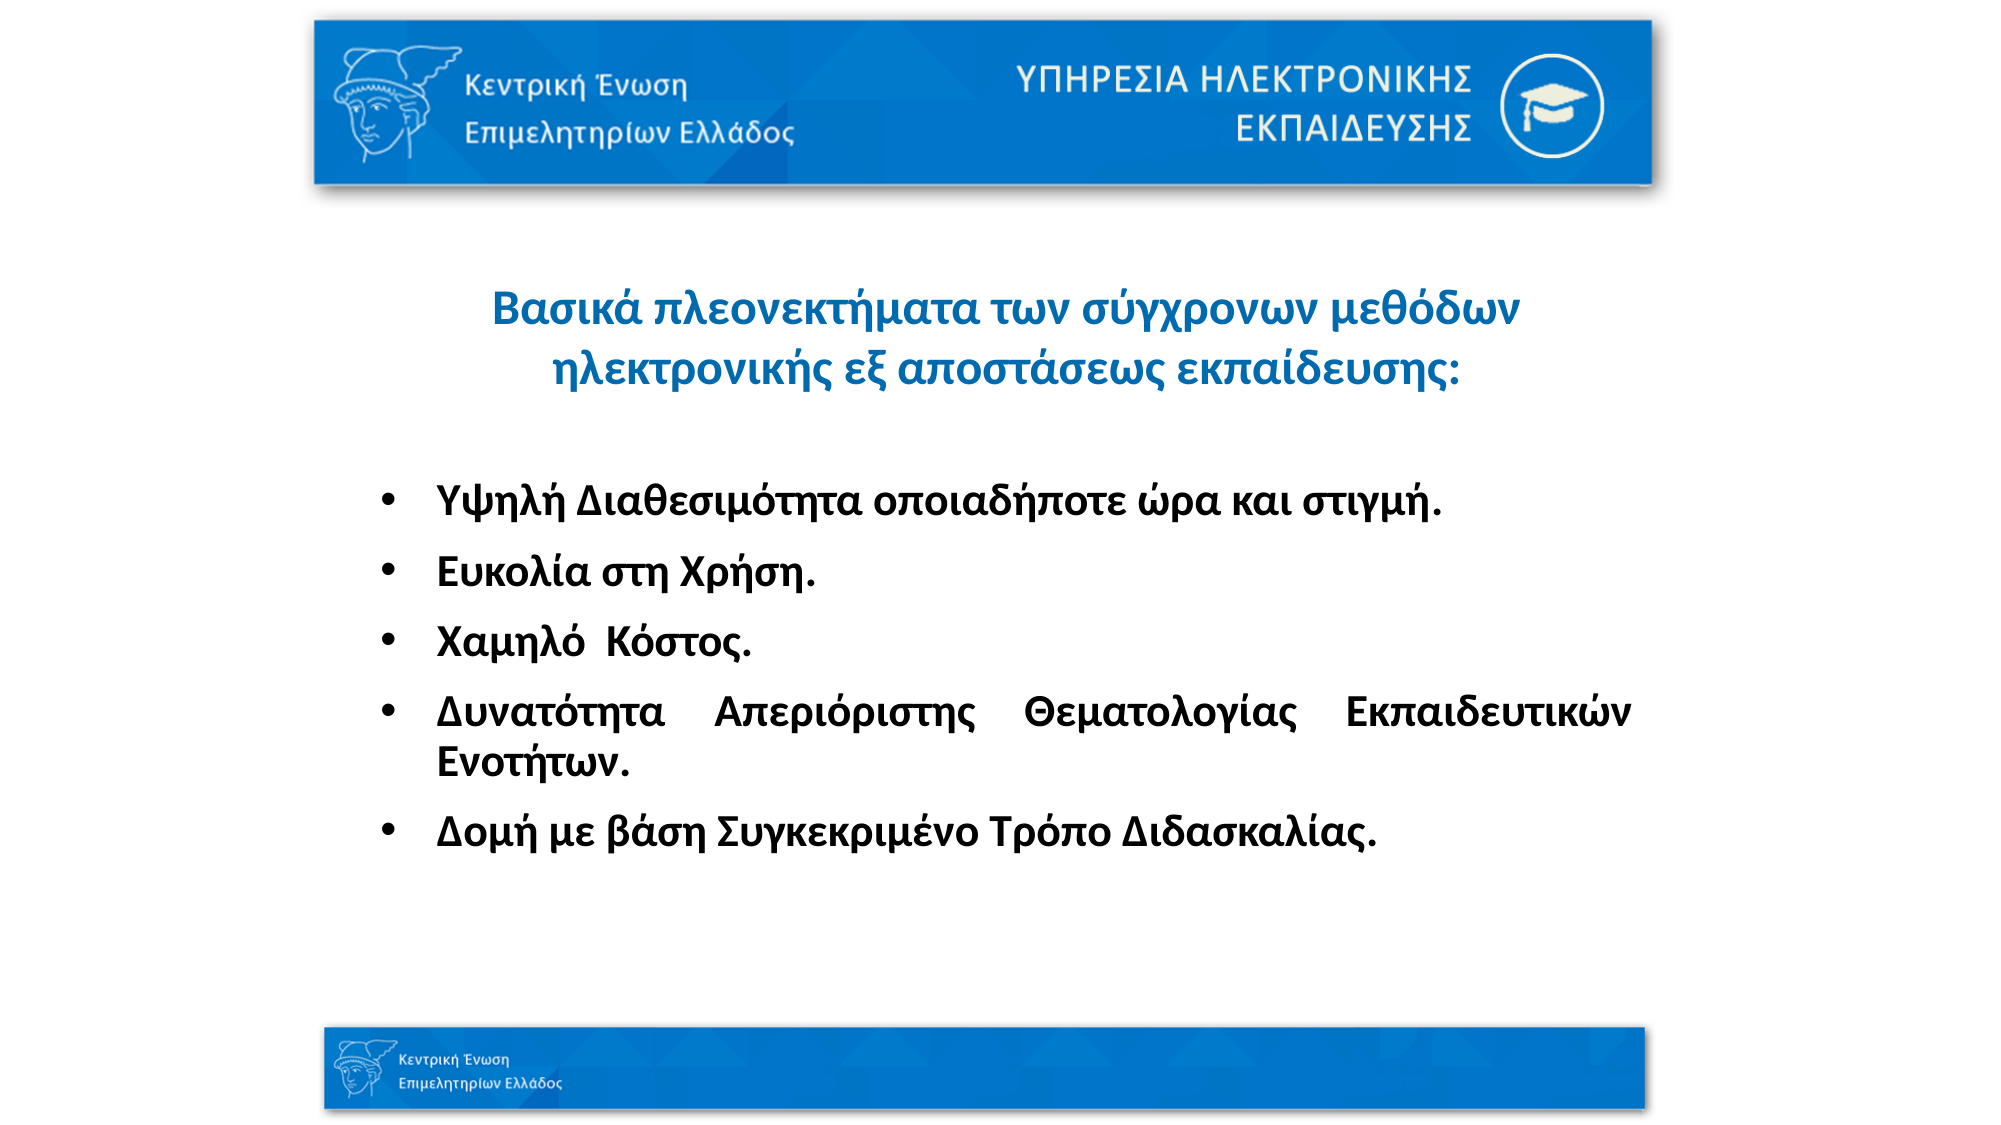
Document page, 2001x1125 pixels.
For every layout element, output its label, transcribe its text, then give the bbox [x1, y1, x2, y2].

subtitle Βασικά πλεονεκτήματα των σύγχρονων μεθόδων ηλεκτρονικής εξ αποστάσεως εκπαίδευσης: Υψηλή Διαθεσιμότητα οποιαδήποτε ώρα και στιγμή. Ευκολία στη Χρήση. Χαμηλό Κόστος. Δυνατότητα Απεριόριστης Θεματολογίας Εκπαιδευτικών Ενοτήτων. Δομή με βάση Συγκεκριμένο Τρόπο Διδασκαλίας. [365, 267, 1649, 941]
picture [300, 6, 1674, 208]
picture [317, 1020, 1656, 1121]
